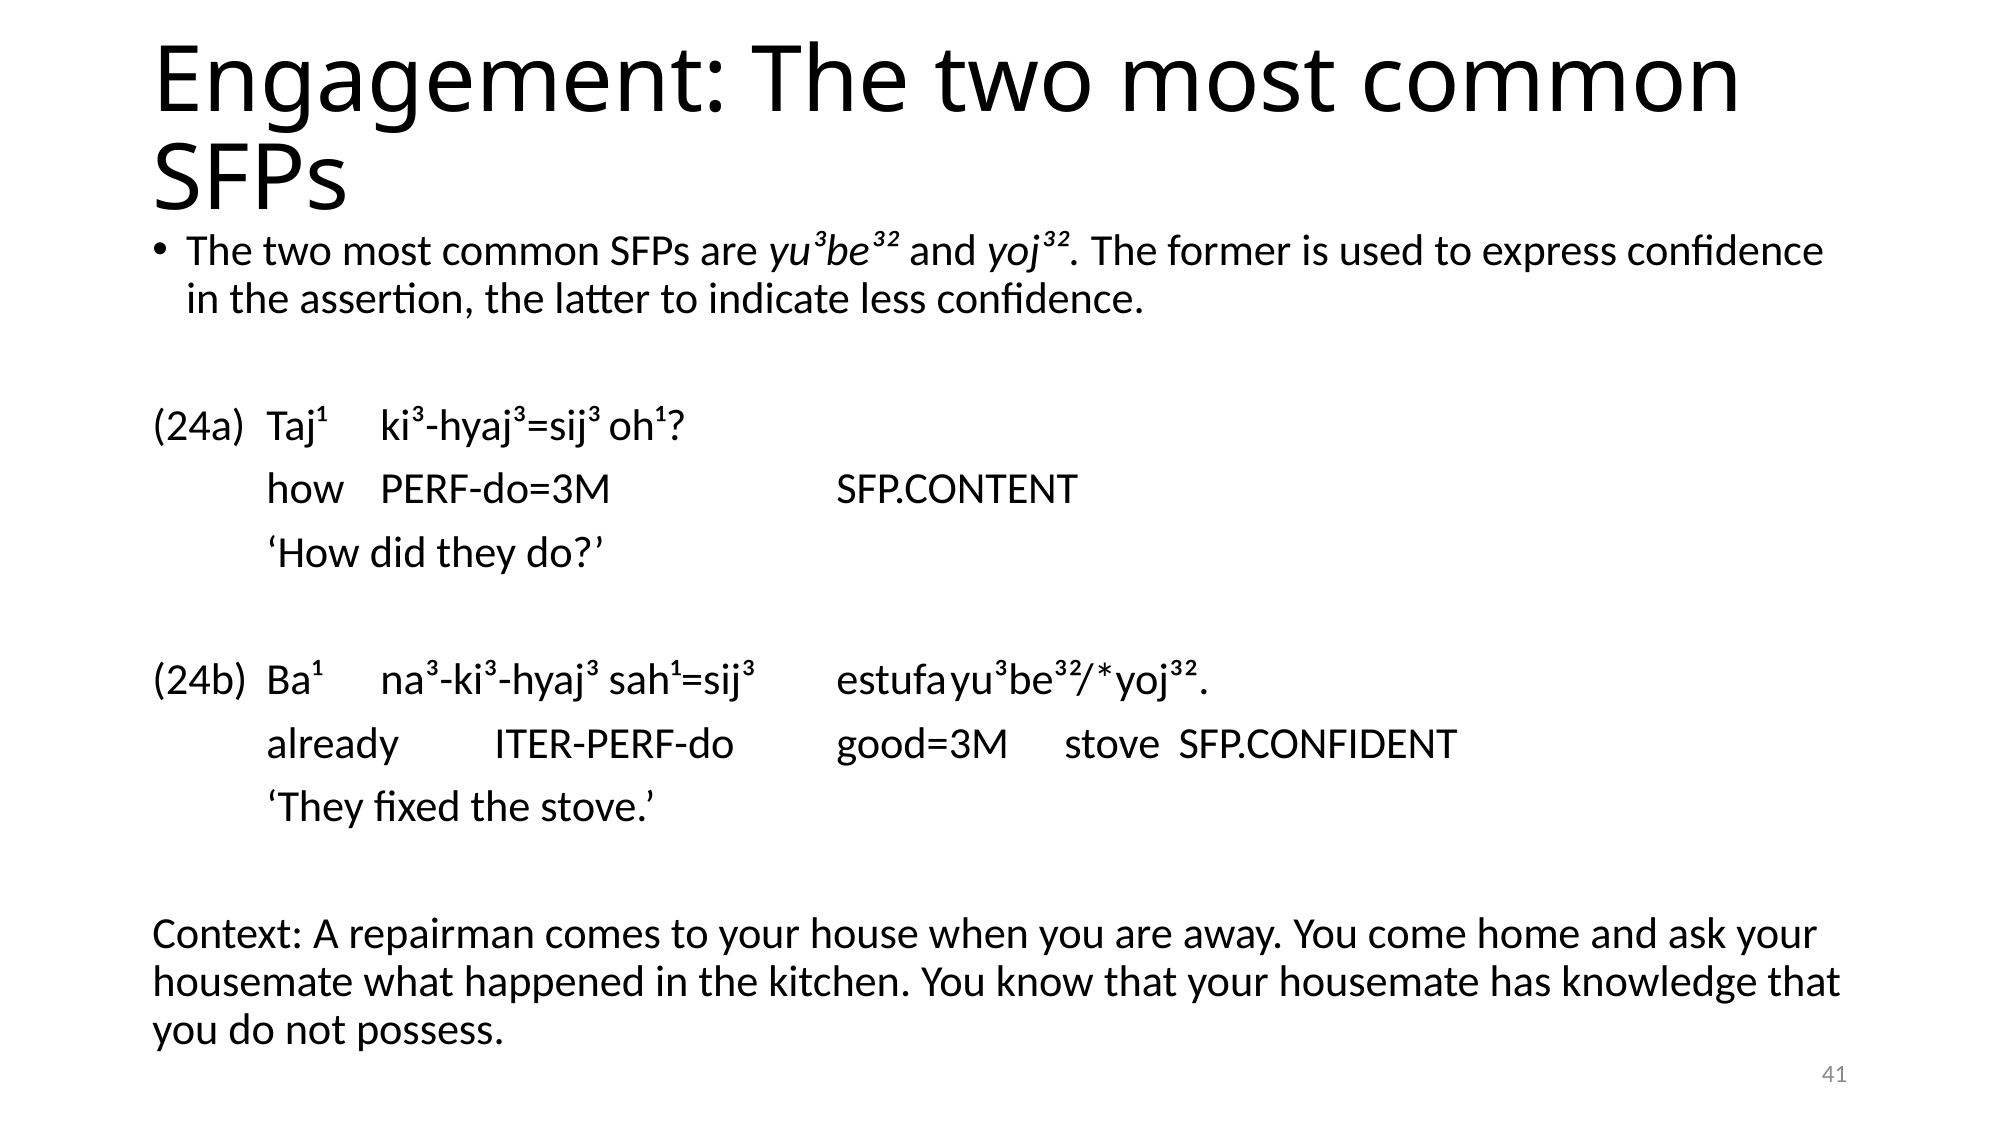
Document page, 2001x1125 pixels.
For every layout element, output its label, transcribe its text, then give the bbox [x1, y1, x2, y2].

slide_number 41 [1412, 1042, 1863, 1103]
list The two most common SFPs are yu³be³² and yoj³². The former is used to express confidence in the assertion, the latter to indicate less confidence. (24a) Taj¹ ki³-hyaj³=sij³ oh¹? how perf-do=3m sfp.content ‘How did they do?’ (24b) Ba¹ na³-ki³-hyaj³ sah¹=sij³ estufa yu³be³²/*yoj³². already iter-perf-do good=3m stove sfp.confident ‘They fixed the stove.’ Context: A repairman comes to your house when you are away. You come home and ask your housemate what happened in the kitchen. You know that your housemate has knowledge that you do not possess. [137, 219, 1863, 1066]
title Engagement: The two most common SFPs [137, 59, 1863, 202]
